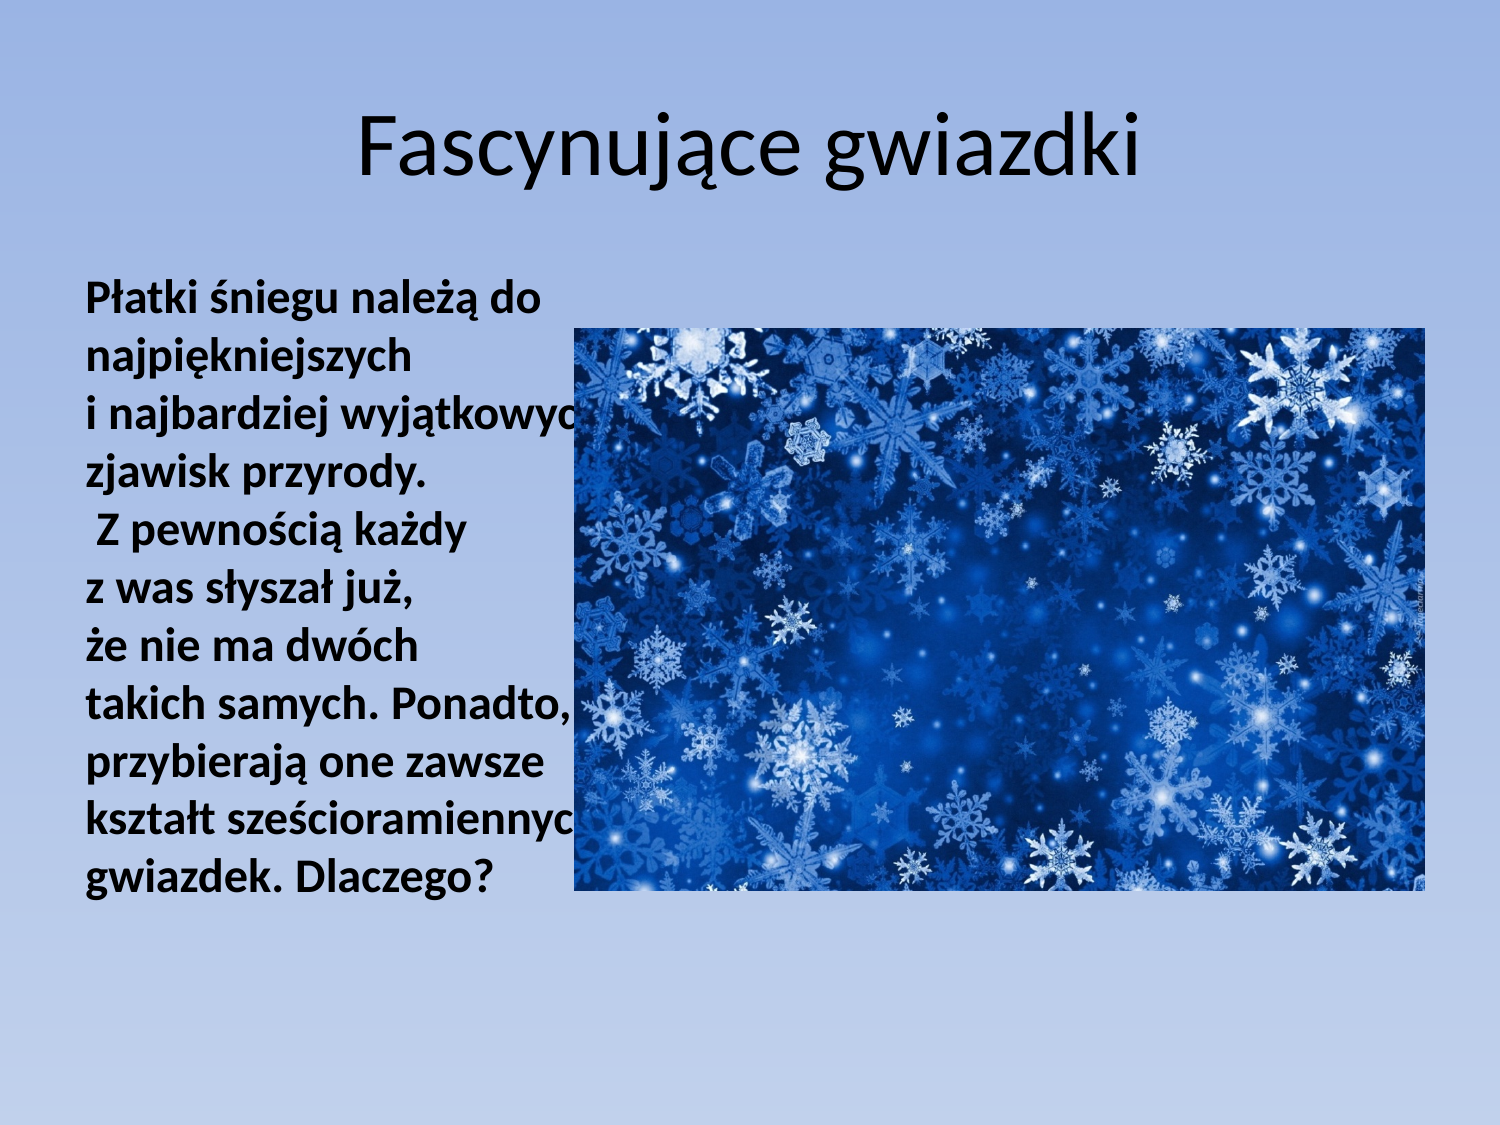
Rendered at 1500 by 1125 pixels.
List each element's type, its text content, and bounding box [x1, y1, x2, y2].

list Płatki śniegu należą do najpiękniejszych i najbardziej wyjątkowych zjawisk przyrody. Z pewnością każdy z was słyszał już, że nie ma dwóch takich samych. Ponadto, przybierają one zawsze kształt sześcioramiennych gwiazdek. Dlaczego? [70, 257, 622, 1001]
title Fascynujące gwiazdki [75, 45, 1425, 233]
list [573, 327, 1426, 891]
